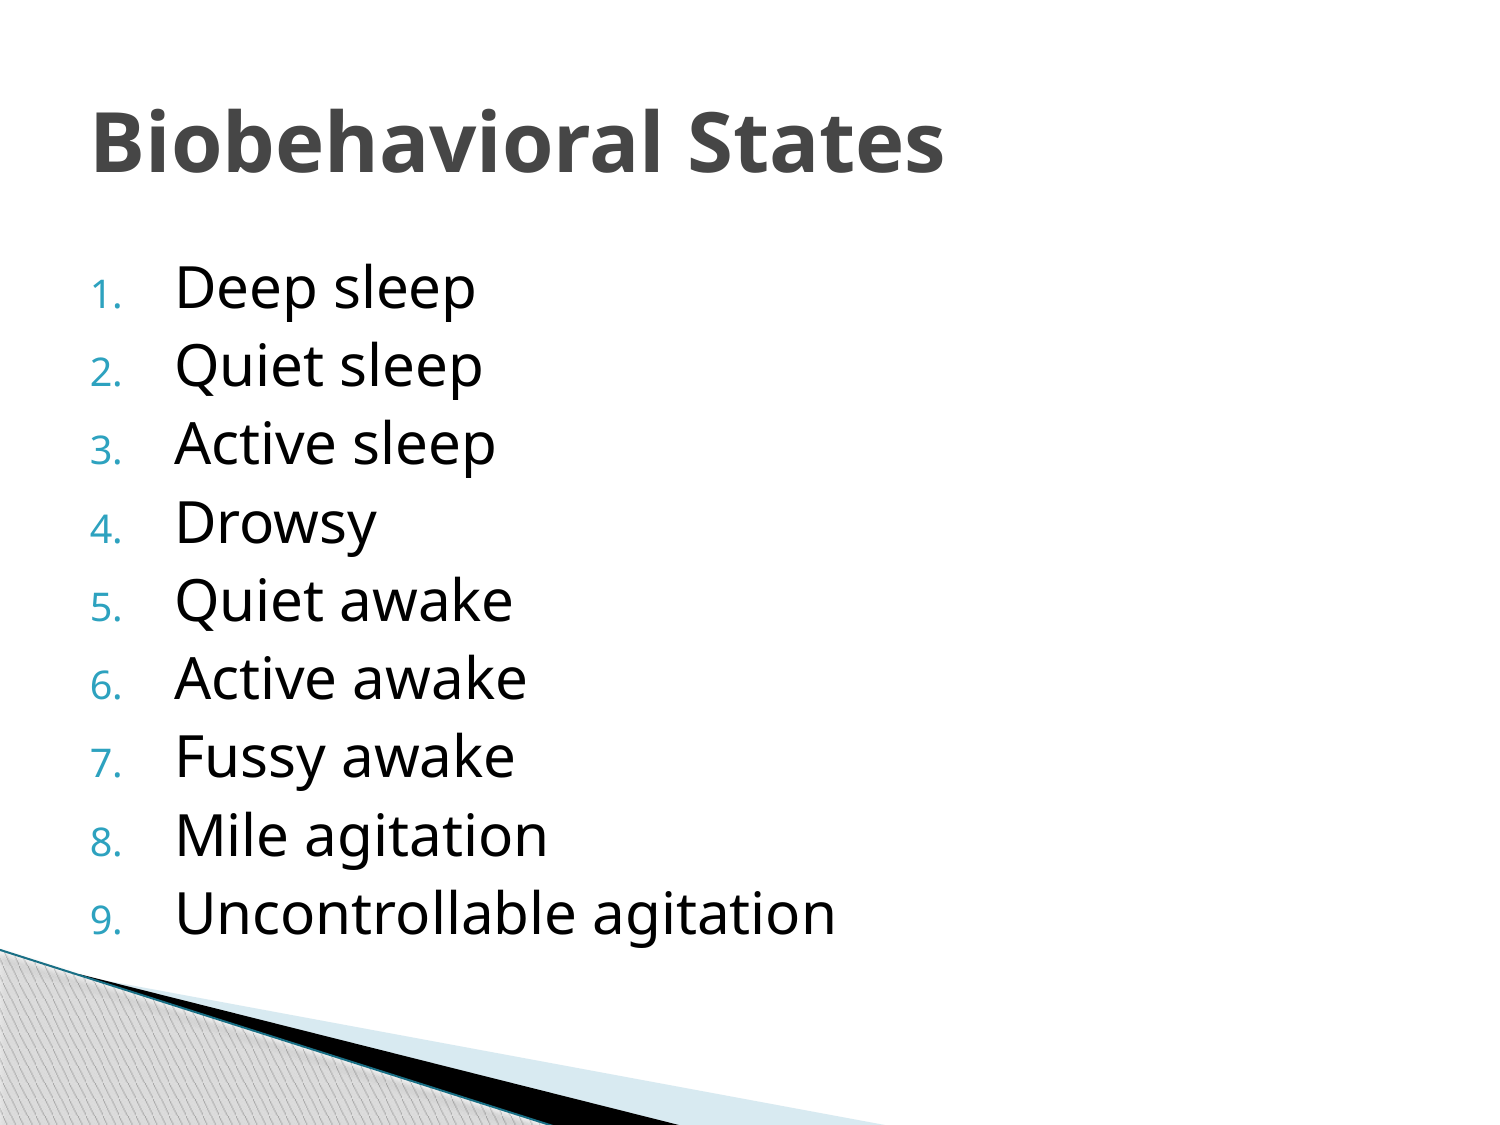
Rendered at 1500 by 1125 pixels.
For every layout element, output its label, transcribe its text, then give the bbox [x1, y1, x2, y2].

title Biobehavioral States [75, 45, 1425, 233]
list Deep sleep Quiet sleep Active sleep Drowsy Quiet awake Active awake Fussy awake Mile agitation Uncontrollable agitation [75, 243, 1425, 986]
